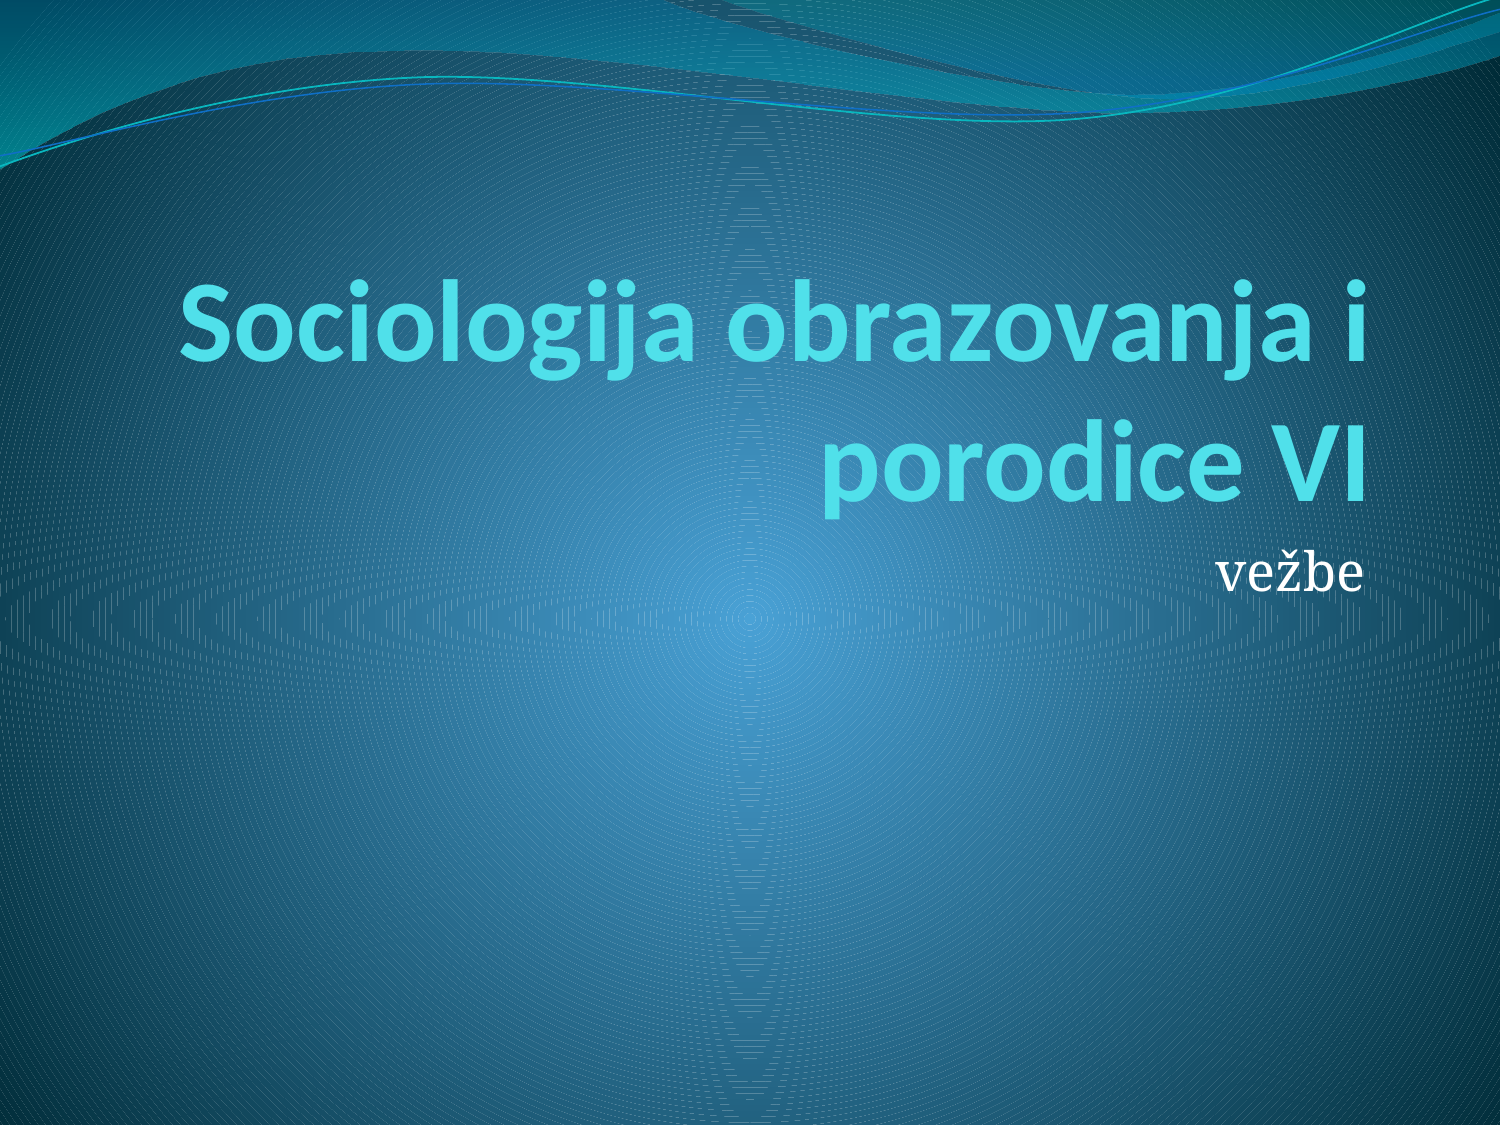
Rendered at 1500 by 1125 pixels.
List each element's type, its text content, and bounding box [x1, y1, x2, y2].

subtitle vežbe [87, 529, 1376, 818]
title Sociologija obrazovanja i porodice VI [87, 224, 1376, 525]
